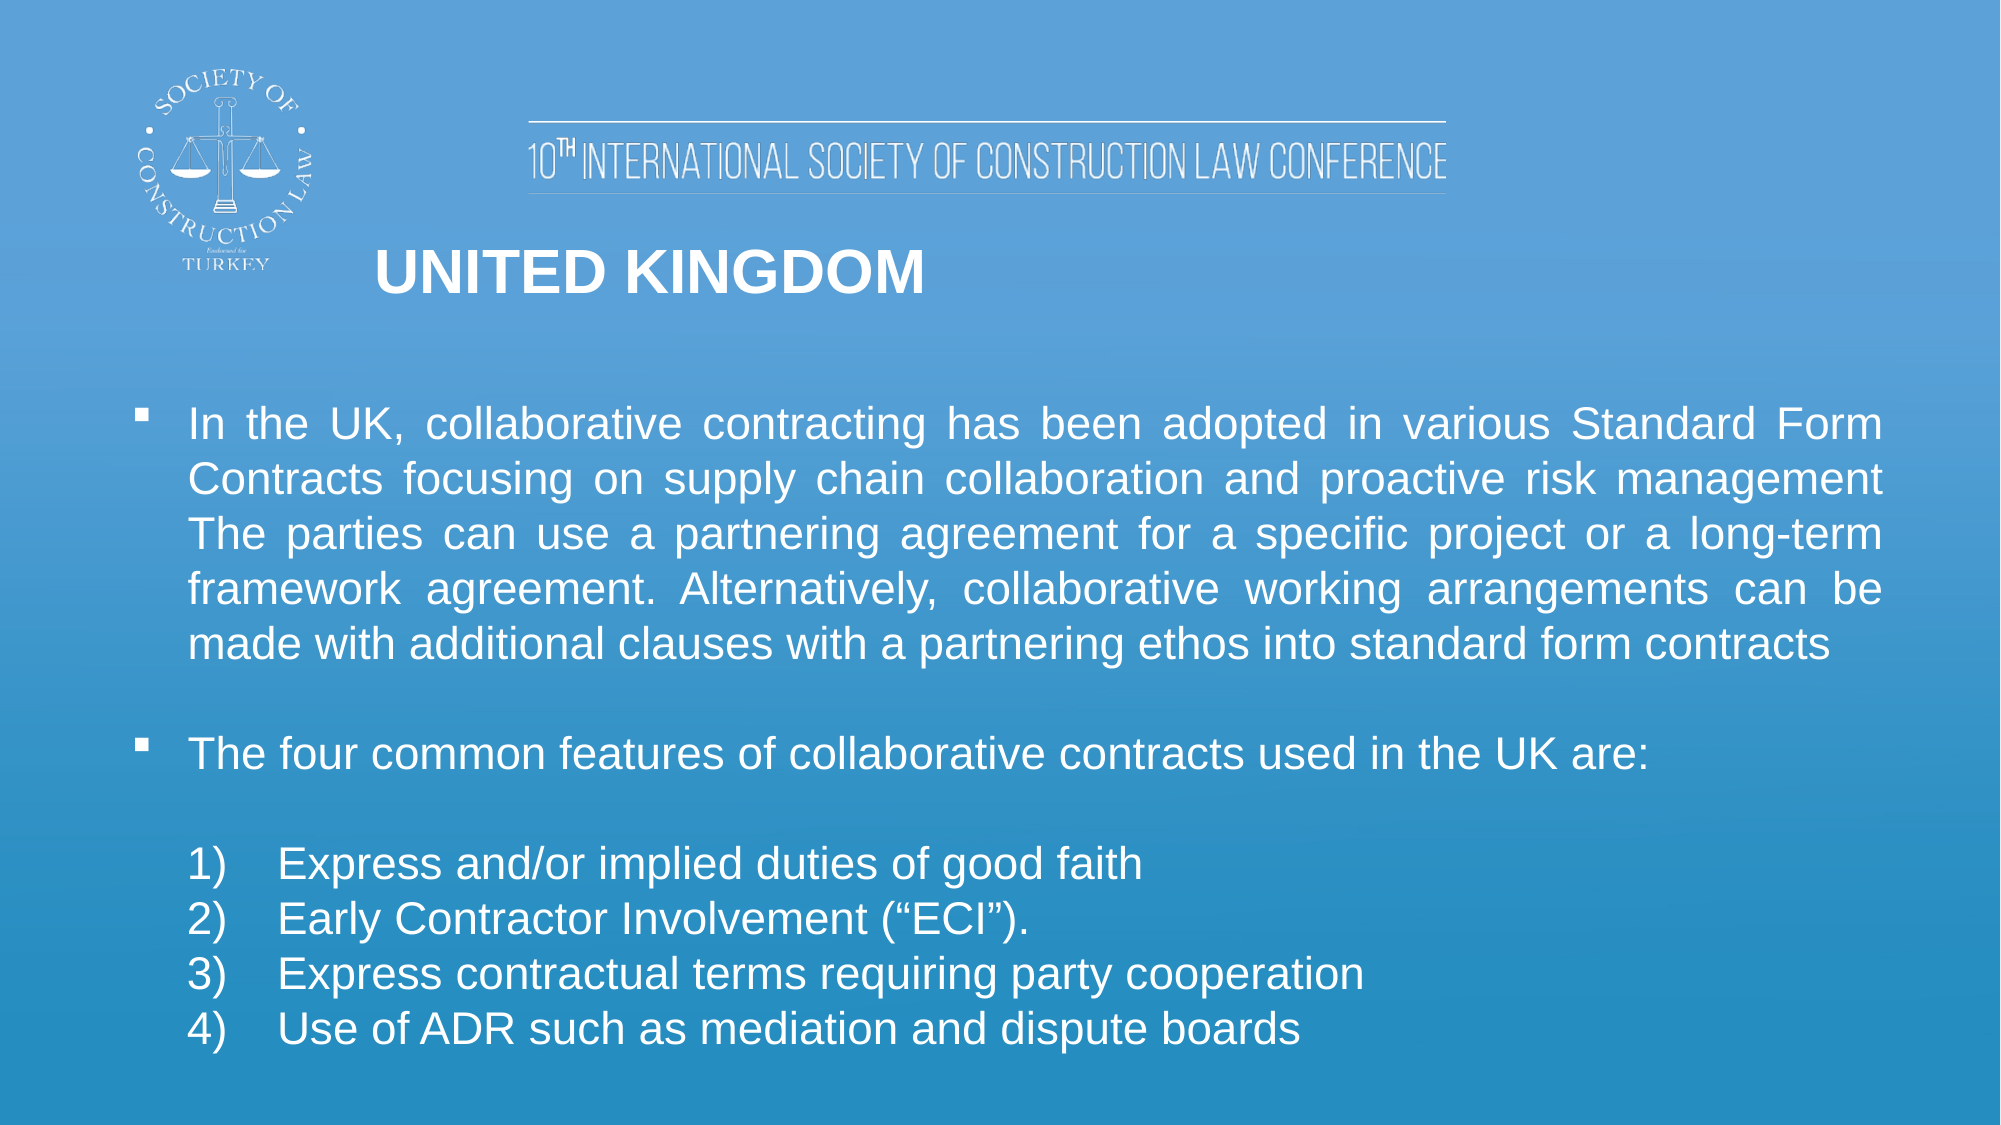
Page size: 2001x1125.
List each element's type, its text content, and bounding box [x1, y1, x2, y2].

picture [0, 0, 2001, 1125]
text_box In the UK, collaborative contracting has been adopted in various Standard Form Contracts focusing on supply chain collaboration and proactive risk management The parties can use a partnering agreement for a specific project or a long-term framework agreement. Alternatively, collaborative working arrangements can be made with additional clauses with a partnering ethos into standard form contracts The four common features of collaborative contracts used in the UK are: Express and/or implied duties of good faith Early Contractor Involvement (“ECI”). Express contractual terms requiring party cooperation Use of ADR such as mediation and dispute boards [114, 286, 1900, 1061]
text_box UNITED KINGDOM [359, 223, 942, 314]
